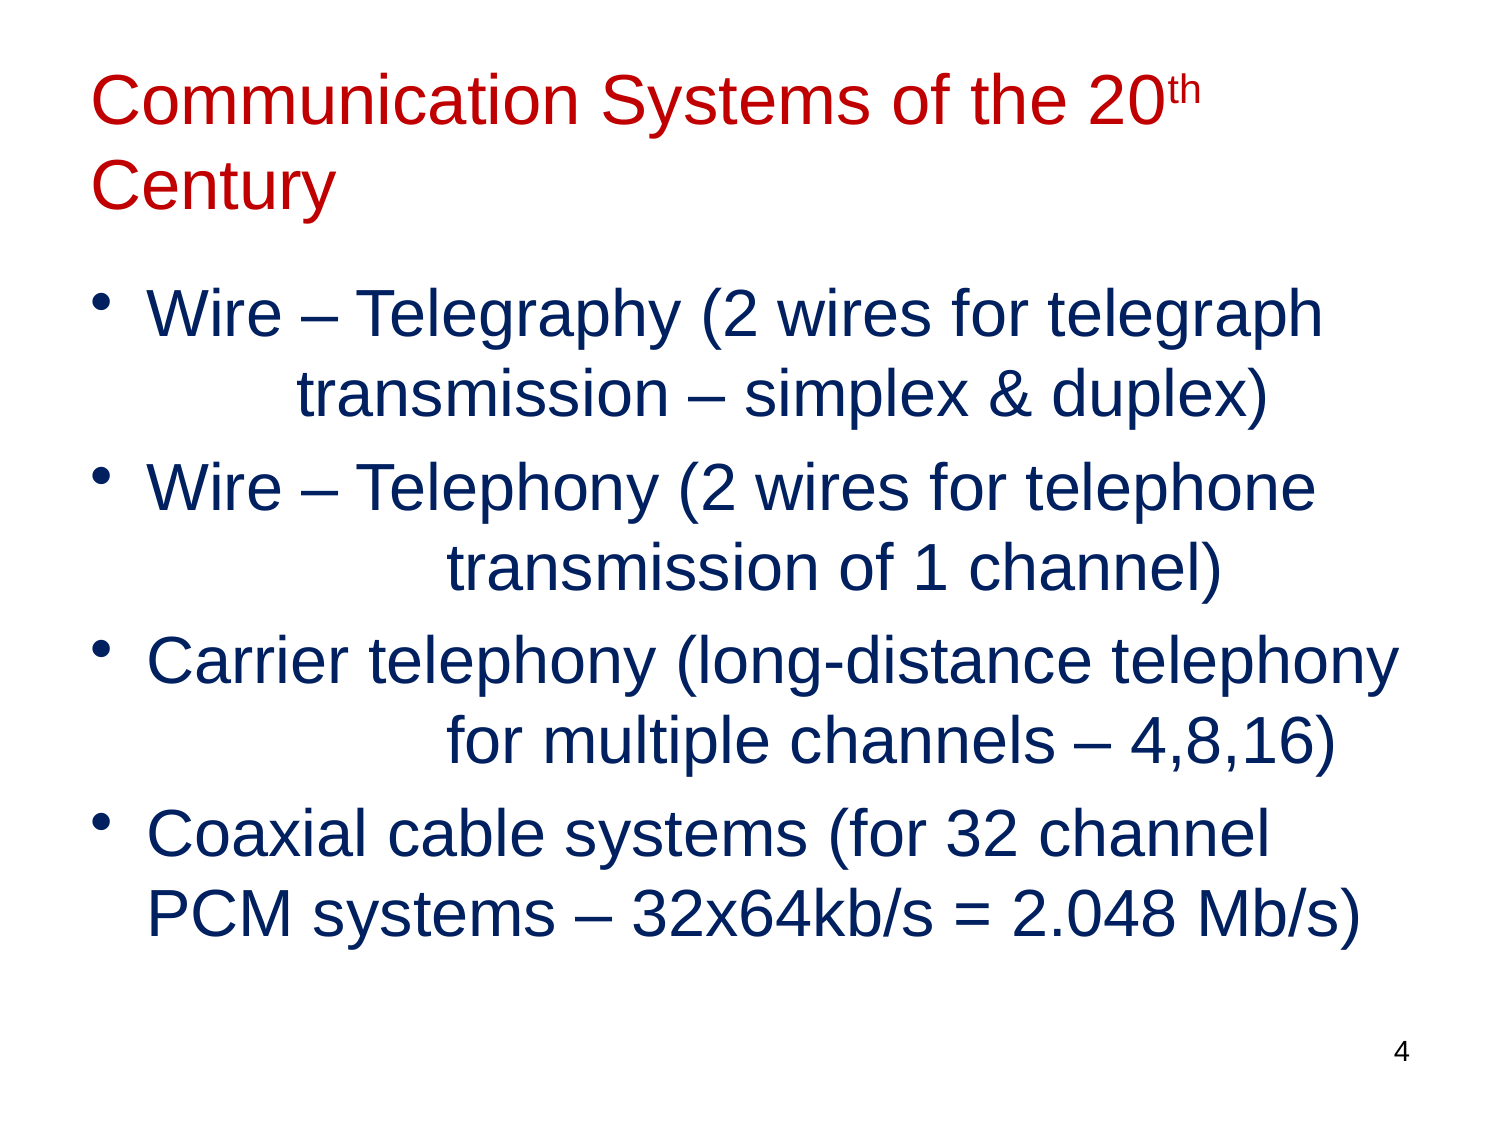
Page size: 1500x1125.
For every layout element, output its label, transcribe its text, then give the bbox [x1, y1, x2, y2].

title Communication Systems of the 20th Century [75, 45, 1425, 233]
slide_number 4 [1074, 1024, 1425, 1103]
list Wire – Telegraphy (2 wires for telegraph transmission – simplex & duplex) Wire – Telephony (2 wires for telephone transmission of 1 channel) Carrier telephony (long-distance telephony for multiple channels – 4,8,16) Coaxial cable systems (for 32 channel PCM systems – 32x64kb/s = 2.048 Mb/s) [75, 262, 1425, 1005]
